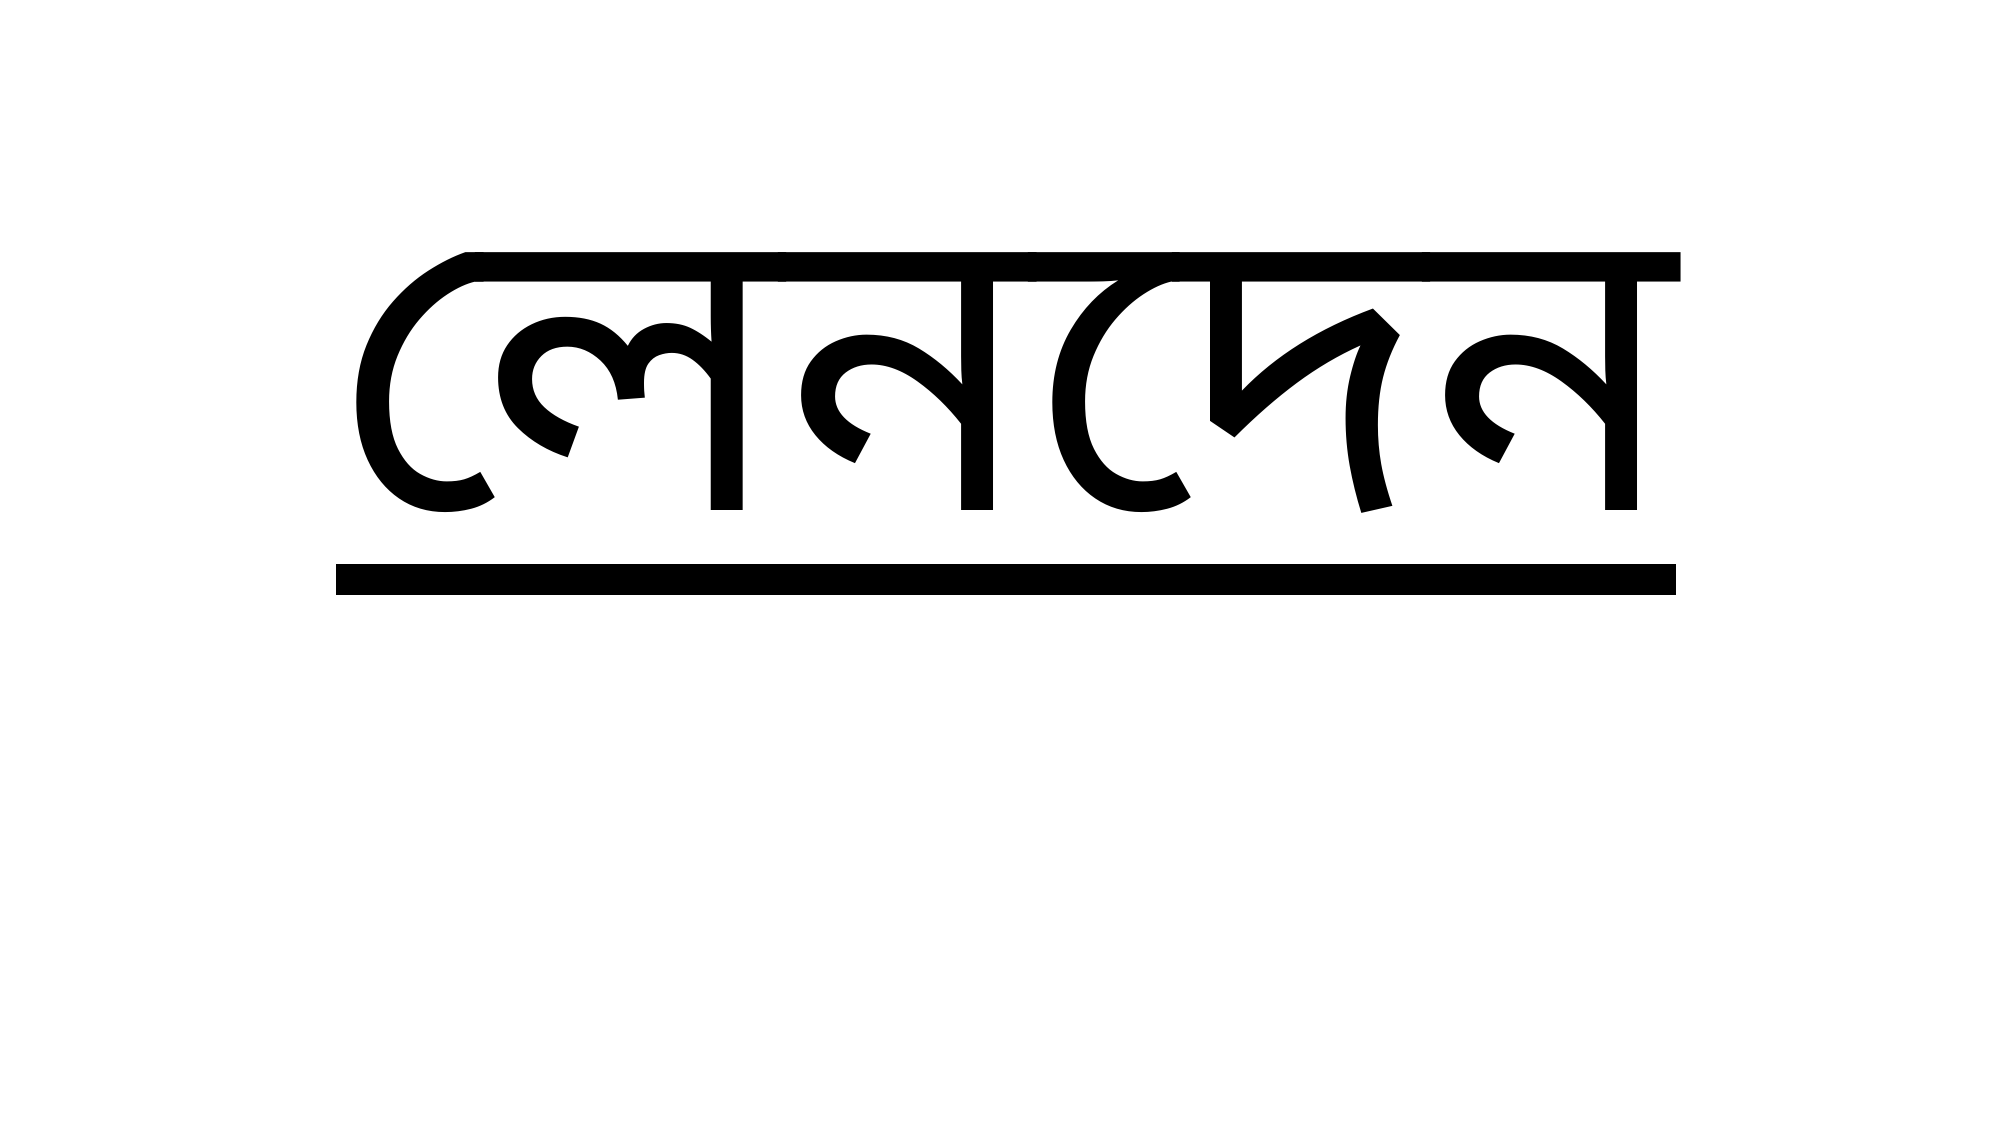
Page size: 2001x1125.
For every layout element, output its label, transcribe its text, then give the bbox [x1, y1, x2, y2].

subtitle লেনদেন [177, 144, 1835, 863]
